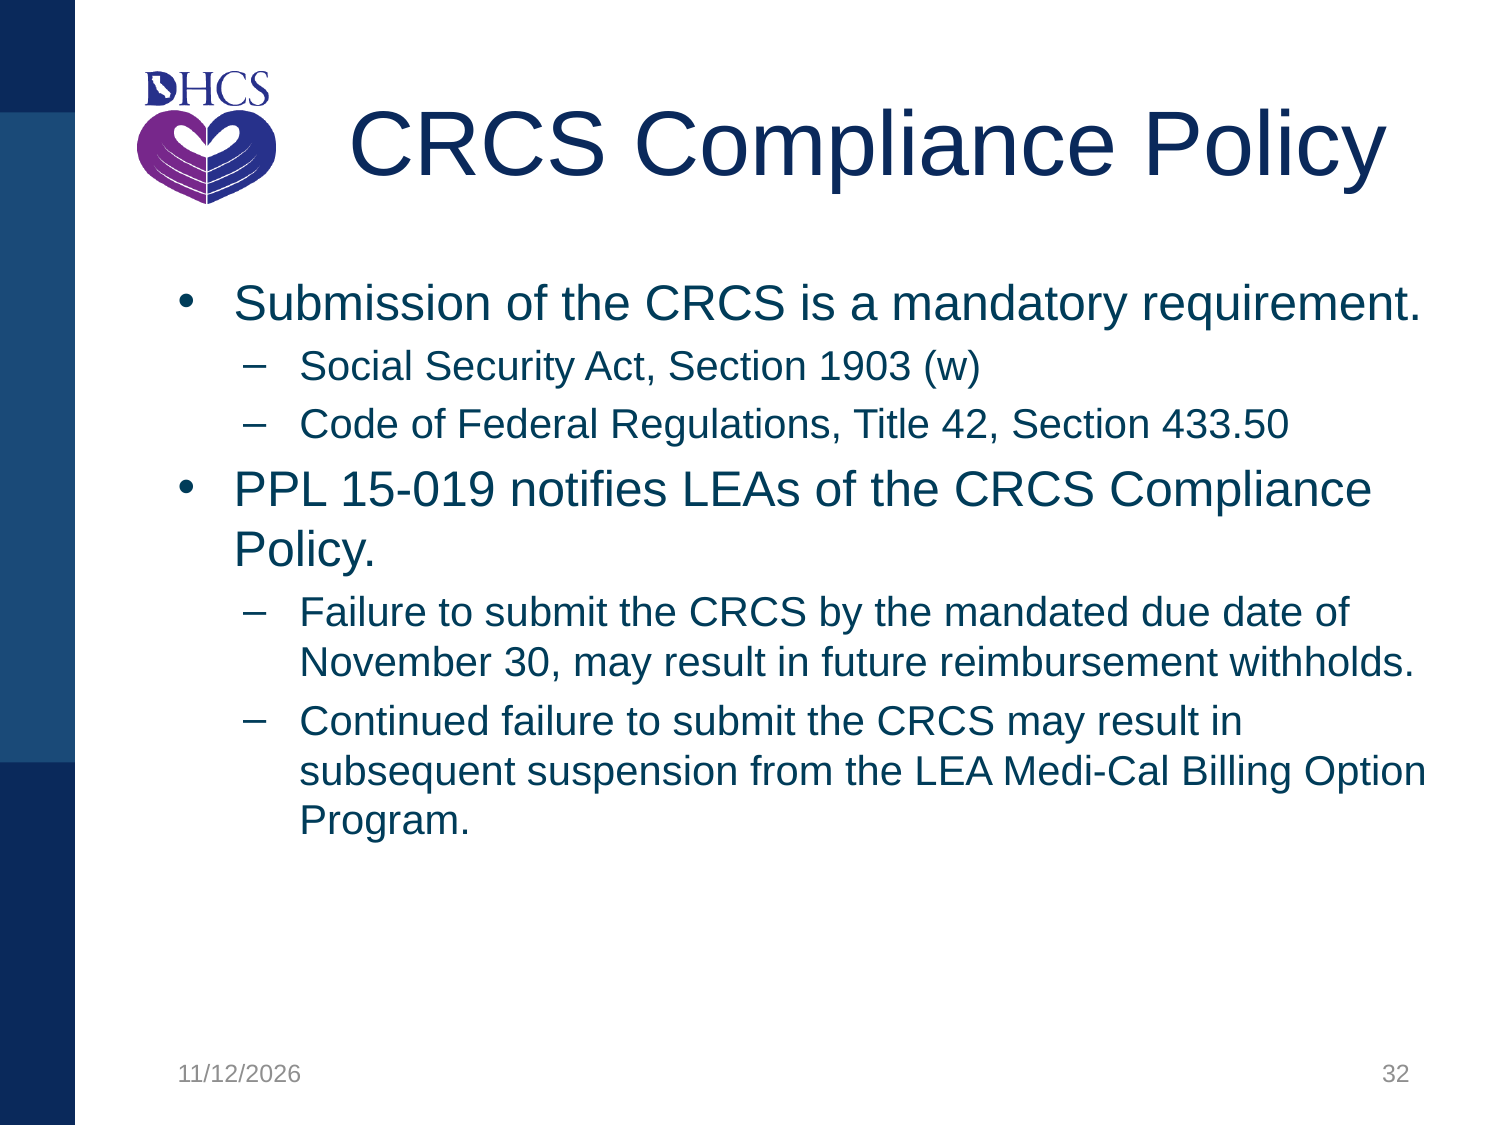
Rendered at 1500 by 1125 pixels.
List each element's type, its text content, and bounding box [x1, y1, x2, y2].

list Submission of the CRCS is a mandatory requirement. Social Security Act, Section 1903 (w) Code of Federal Regulations, Title 42, Section 433.50 PPL 15-019 notifies LEAs of the CRCS Compliance Policy. Failure to submit the CRCS by the mandated due date of November 30, may result in future reimbursement withholds. Continued failure to submit the CRCS may result in subsequent suspension from the LEA Medi-Cal Billing Option Program. [162, 262, 1463, 1005]
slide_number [162, 1042, 513, 1103]
picture [137, 71, 275, 204]
title CRCS Compliance Policy [275, 45, 1463, 233]
slide_number 32 [1074, 1042, 1425, 1103]
